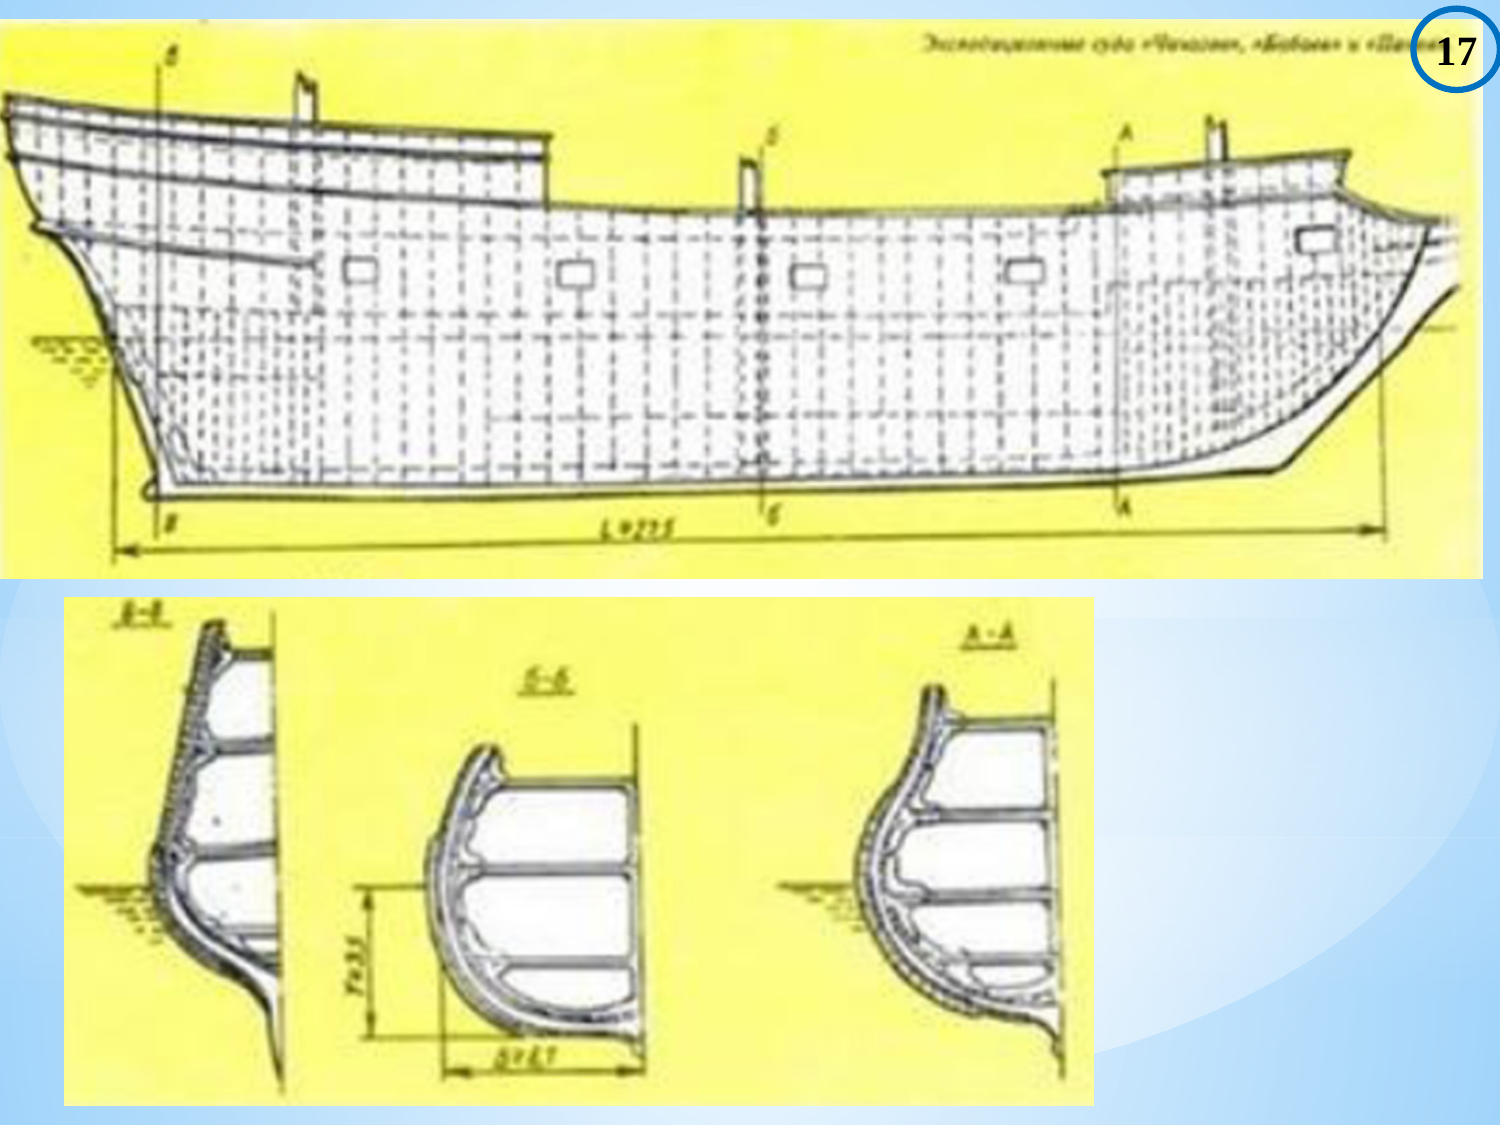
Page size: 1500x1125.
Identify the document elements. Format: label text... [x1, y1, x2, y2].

picture [0, 18, 1483, 580]
text_box 17 [1476, 16, 1493, 82]
picture [64, 597, 1094, 1106]
text_box [1493, 25, 1500, 74]
text_box [1429, 7, 1484, 16]
